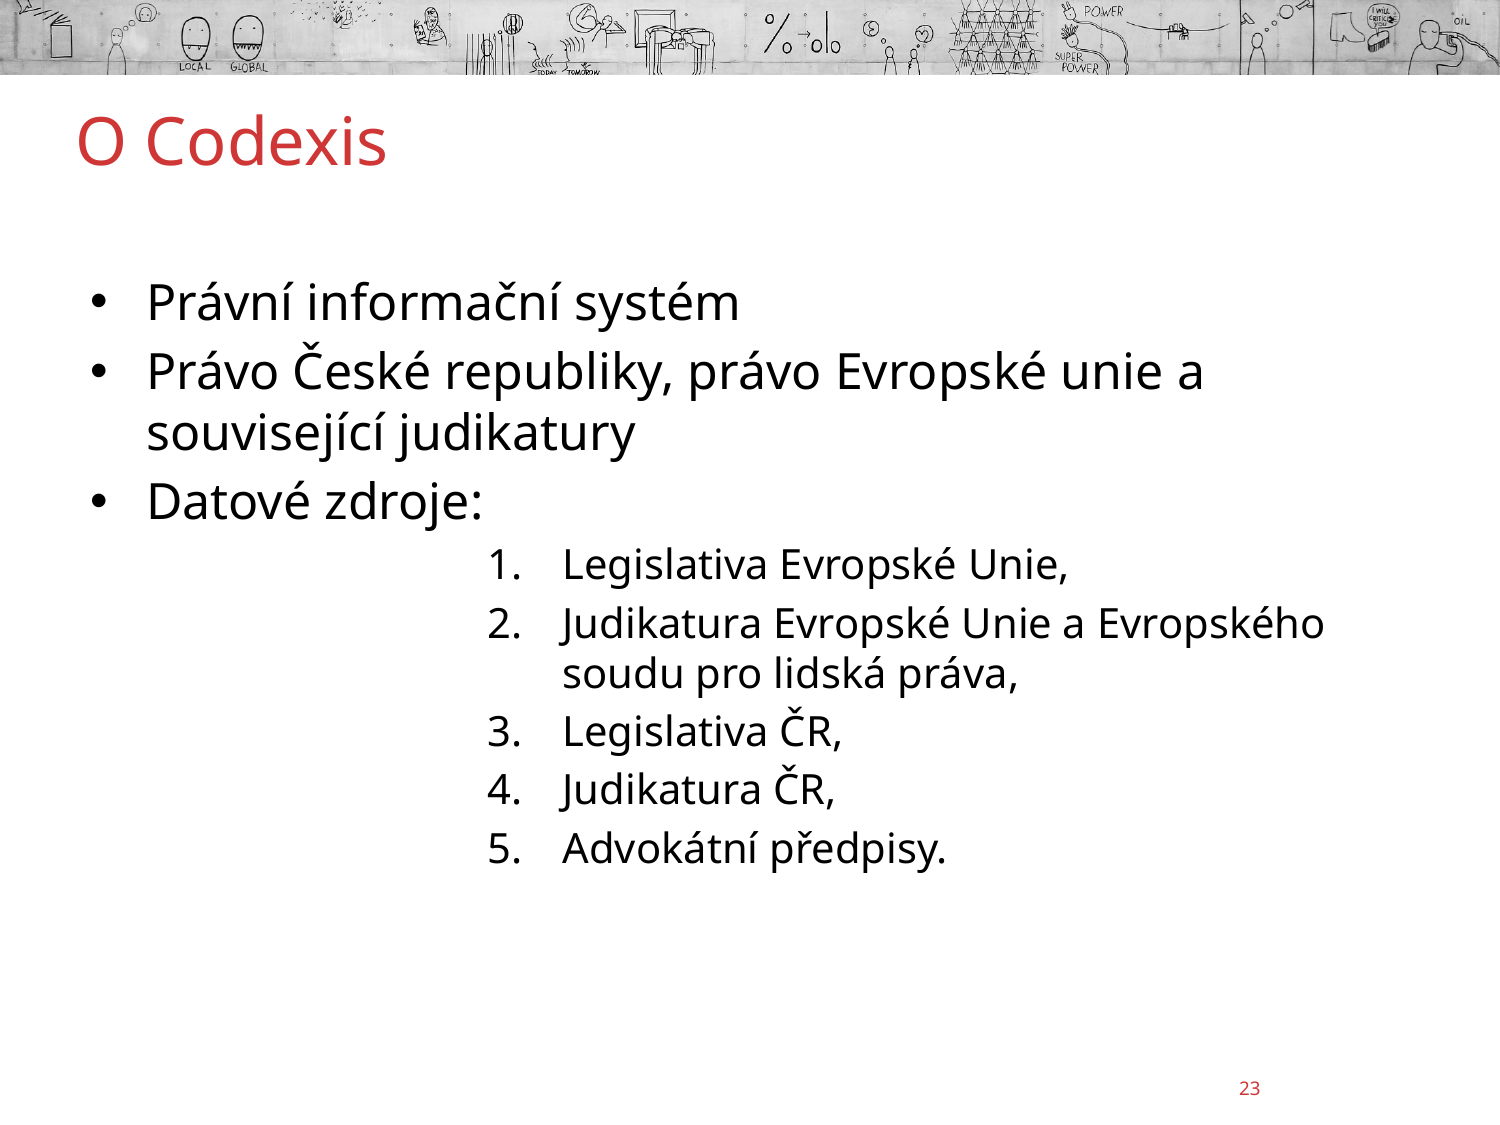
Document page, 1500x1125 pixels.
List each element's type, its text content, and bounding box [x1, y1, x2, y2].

picture [0, 0, 1500, 75]
slide_number 23 [1074, 1042, 1425, 1103]
title O Codexis [75, 83, 1425, 233]
list Právní informační systém Právo České republiky, právo Evropské unie a související judikatury Datové zdroje: Legislativa Evropské Unie, Judikatura Evropské Unie a Evropského soudu pro lidská práva, Legislativa ČR, Judikatura ČR, Advokátní předpisy. [75, 262, 1425, 1005]
